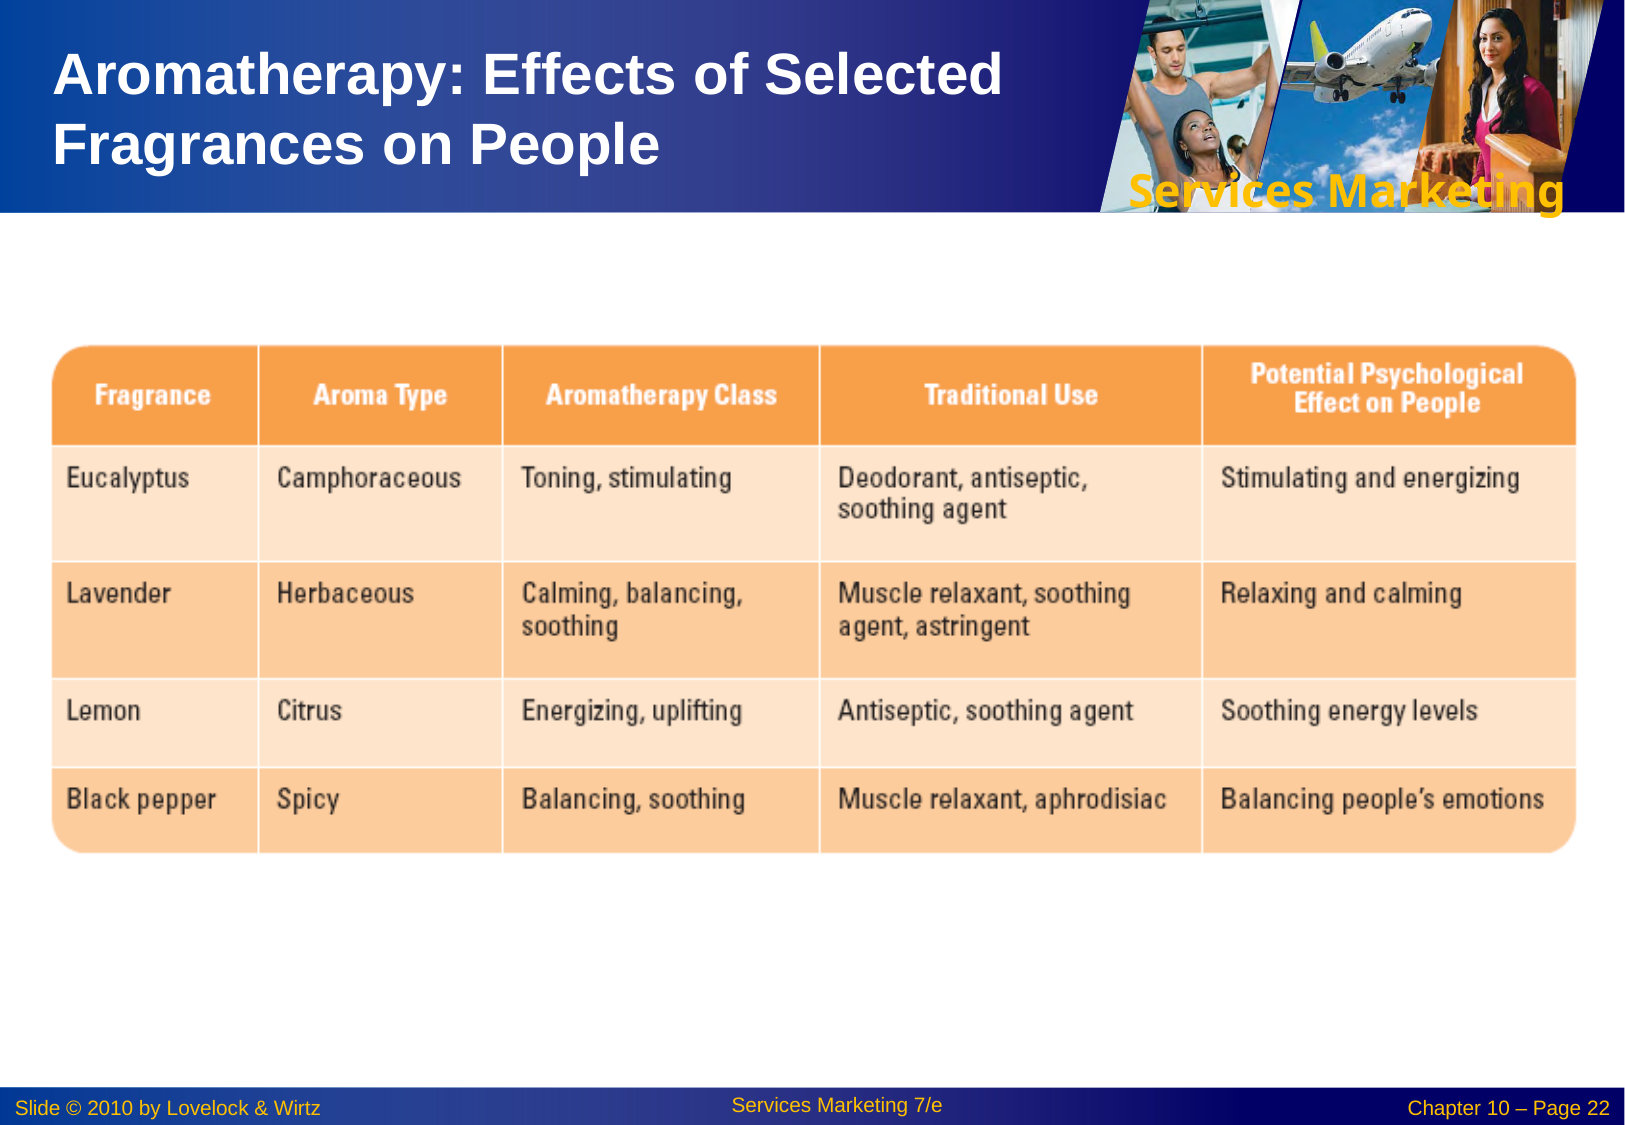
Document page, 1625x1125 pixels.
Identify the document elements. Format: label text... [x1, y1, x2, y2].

title Aromatherapy: Effects of Selected Fragrances on People [36, 37, 1088, 176]
picture [1546, 187, 1556, 202]
picture [1100, 0, 1604, 213]
picture [1162, 186, 1172, 192]
picture [36, 333, 1588, 863]
